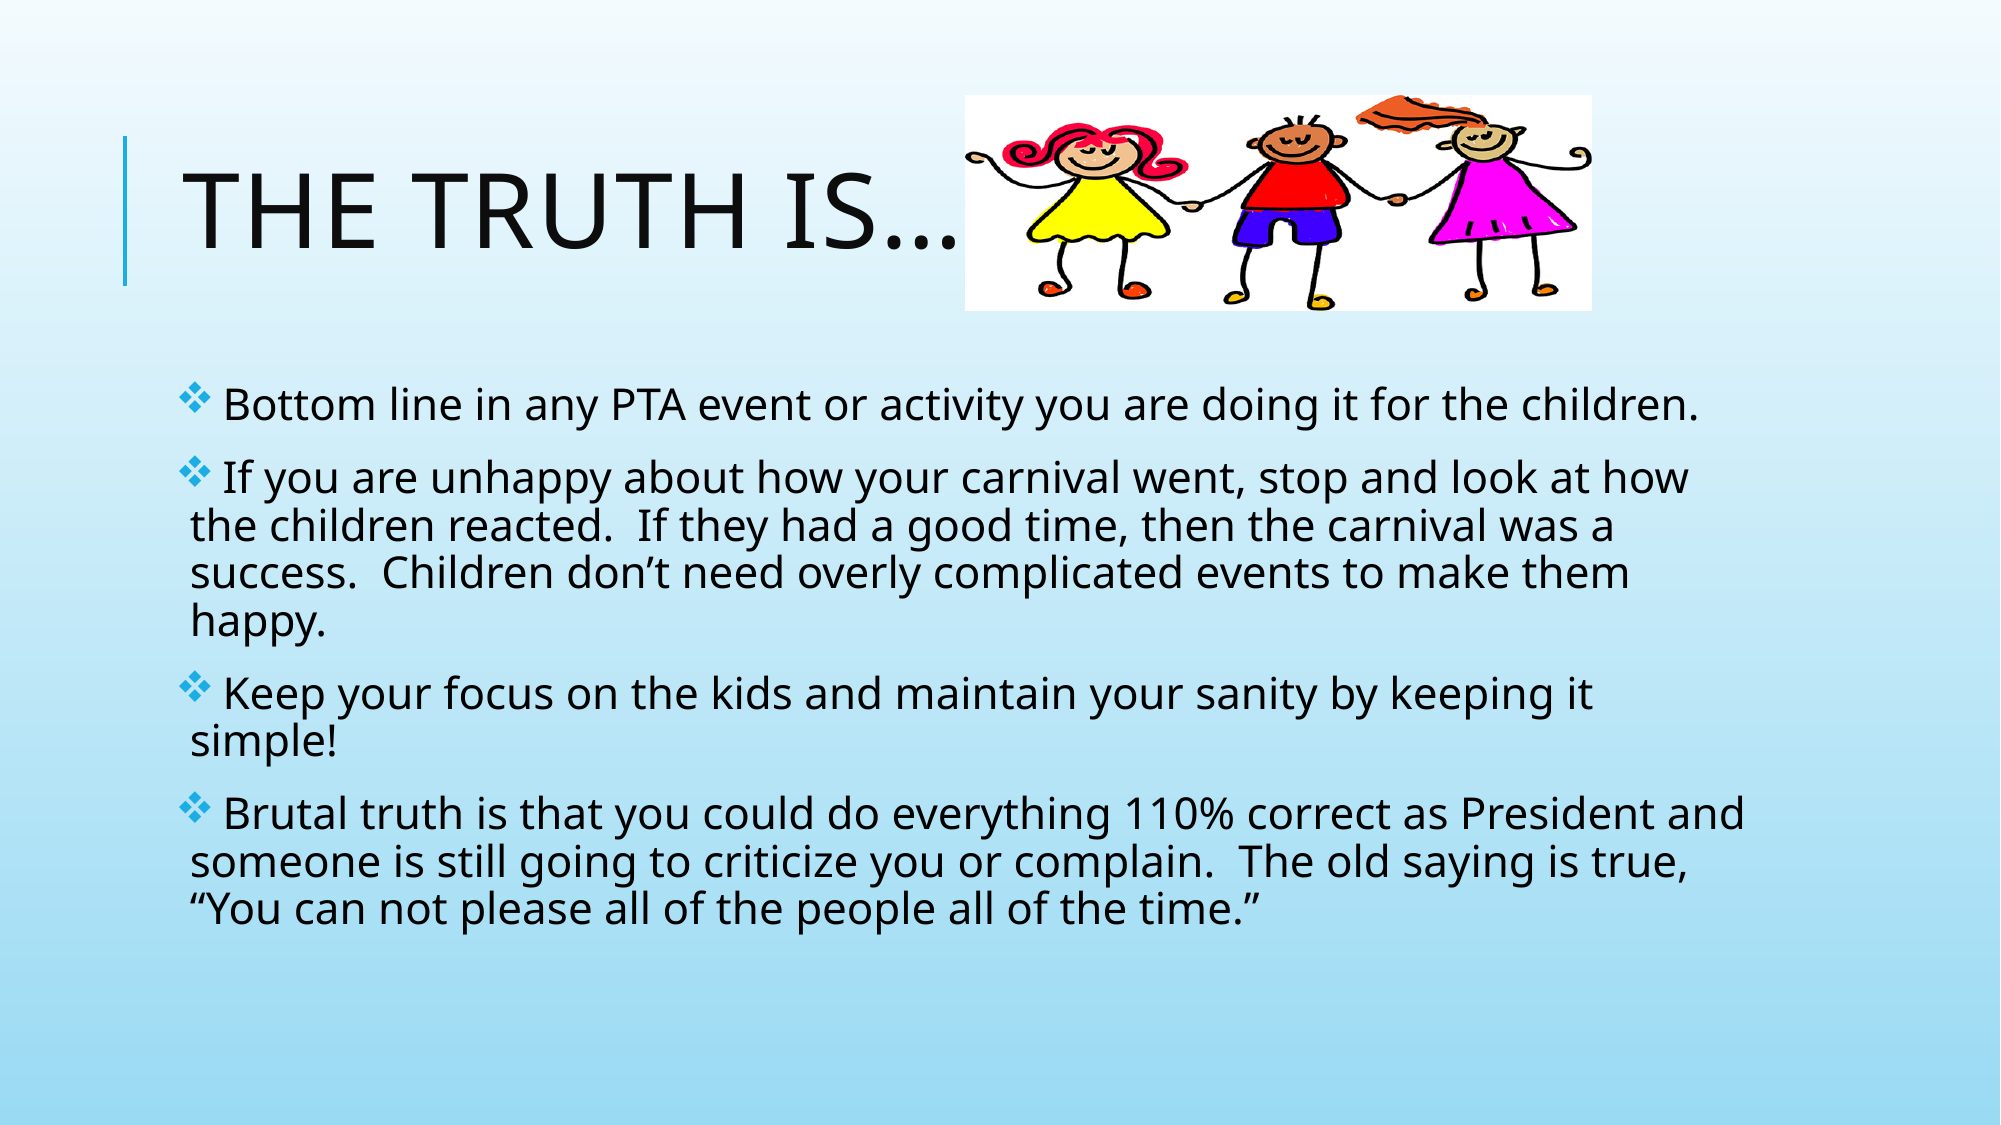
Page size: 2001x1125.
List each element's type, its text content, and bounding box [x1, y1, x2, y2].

list Bottom line in any PTA event or activity you are doing it for the children. If you are unhappy about how your carnival went, stop and look at how the children reacted. If they had a good time, then the carnival was a success. Children don’t need overly complicated events to make them happy. Keep your focus on the kids and maintain your sanity by keeping it simple! Brutal truth is that you could do everything 110% correct as President and someone is still going to criticize you or complain. The old saying is true, “You can not please all of the people all of the time.” [168, 375, 1763, 952]
picture [964, 95, 1593, 311]
title The Truth is… [168, 96, 1763, 342]
